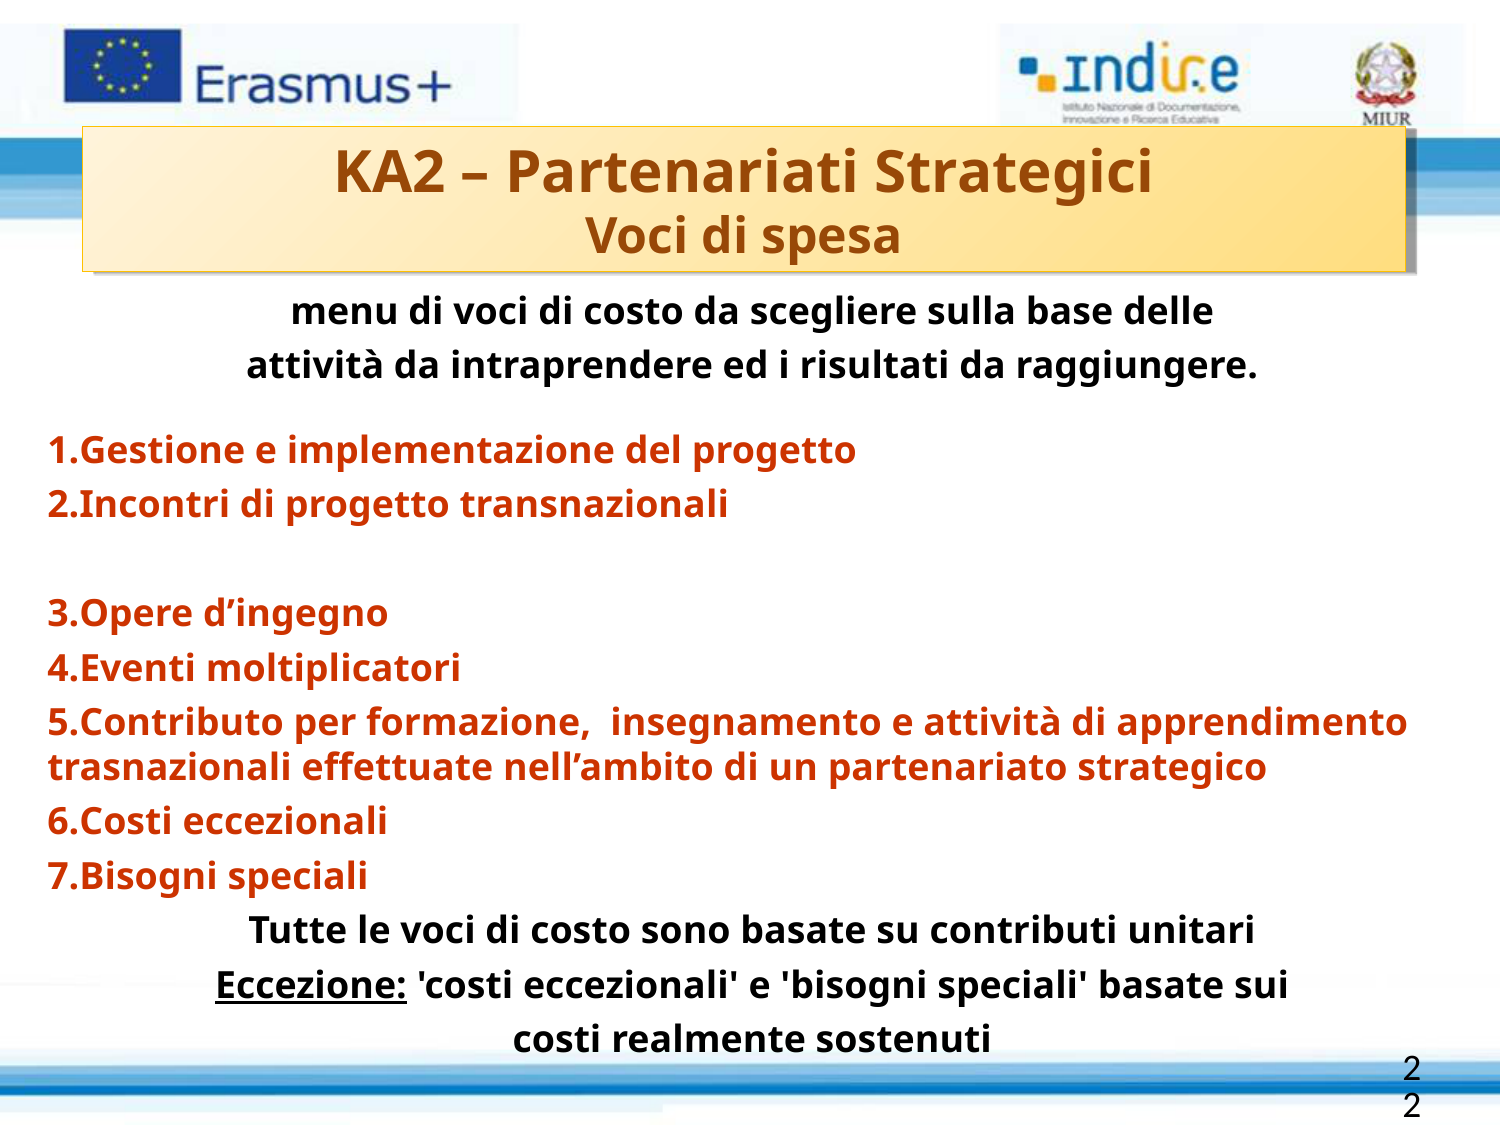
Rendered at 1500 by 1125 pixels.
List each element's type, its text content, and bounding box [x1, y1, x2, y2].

list menu di voci di costo da scegliere sulla base delle attività da intraprendere ed i risultati da raggiungere. Gestione e implementazione del progetto Incontri di progetto transnazionali Opere d’ingegno Eventi moltiplicatori Contributo per formazione, insegnamento e attività di apprendimento trasnazionali effettuate nell’ambito di un partenariato strategico Costi eccezionali Bisogni speciali Tutte le voci di costo sono basate su contributi unitari Eccezione: 'costi eccezionali' e 'bisogni speciali' basate sui costi realmente sostenuti [32, 225, 1474, 1125]
text_box KA2 – Partenariati Strategici Voci di spesa [82, 126, 1406, 272]
picture [0, 0, 1500, 1125]
